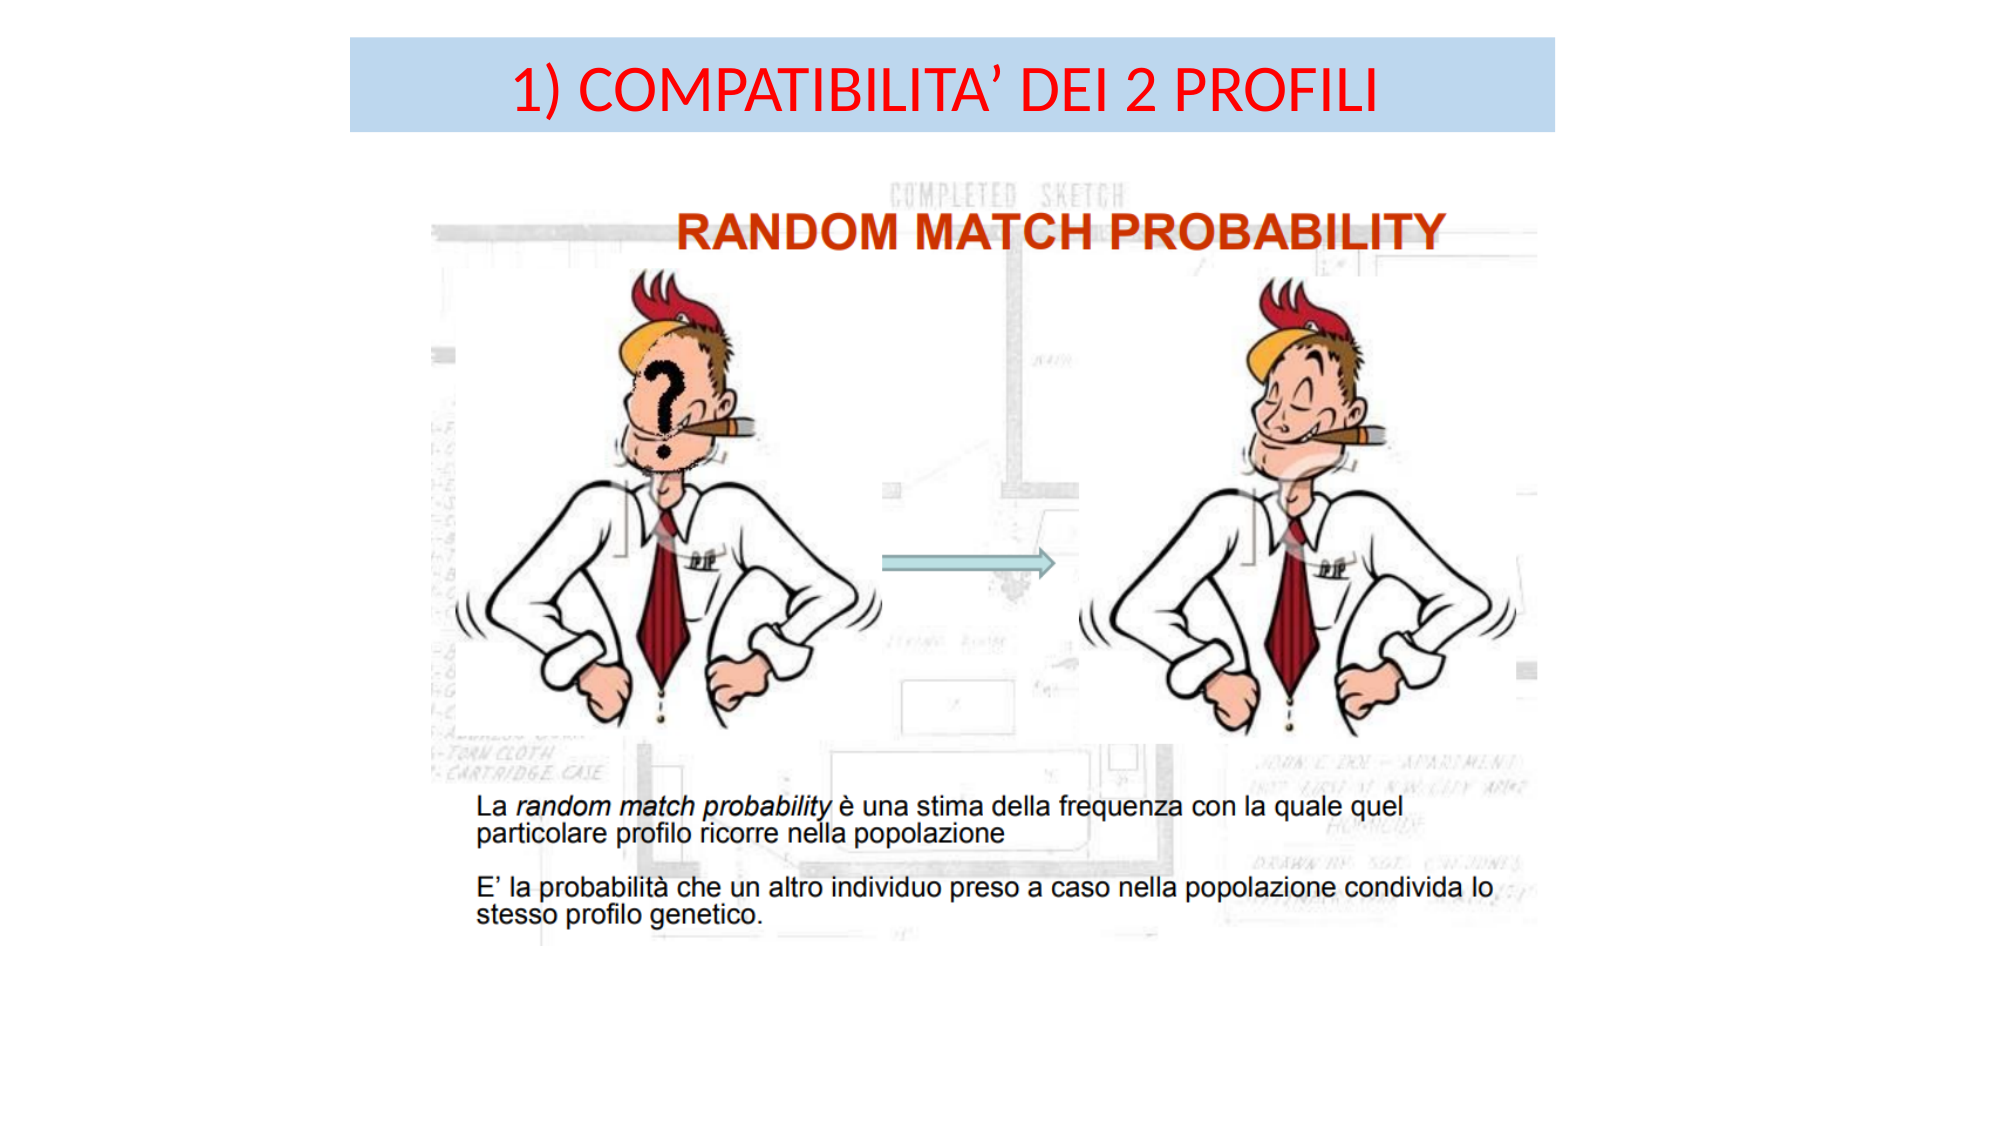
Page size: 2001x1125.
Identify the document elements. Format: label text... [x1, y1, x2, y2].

text_box 1) COMPATIBILITA’ DEI 2 PROFILI [350, 37, 1556, 133]
picture [430, 179, 1569, 946]
